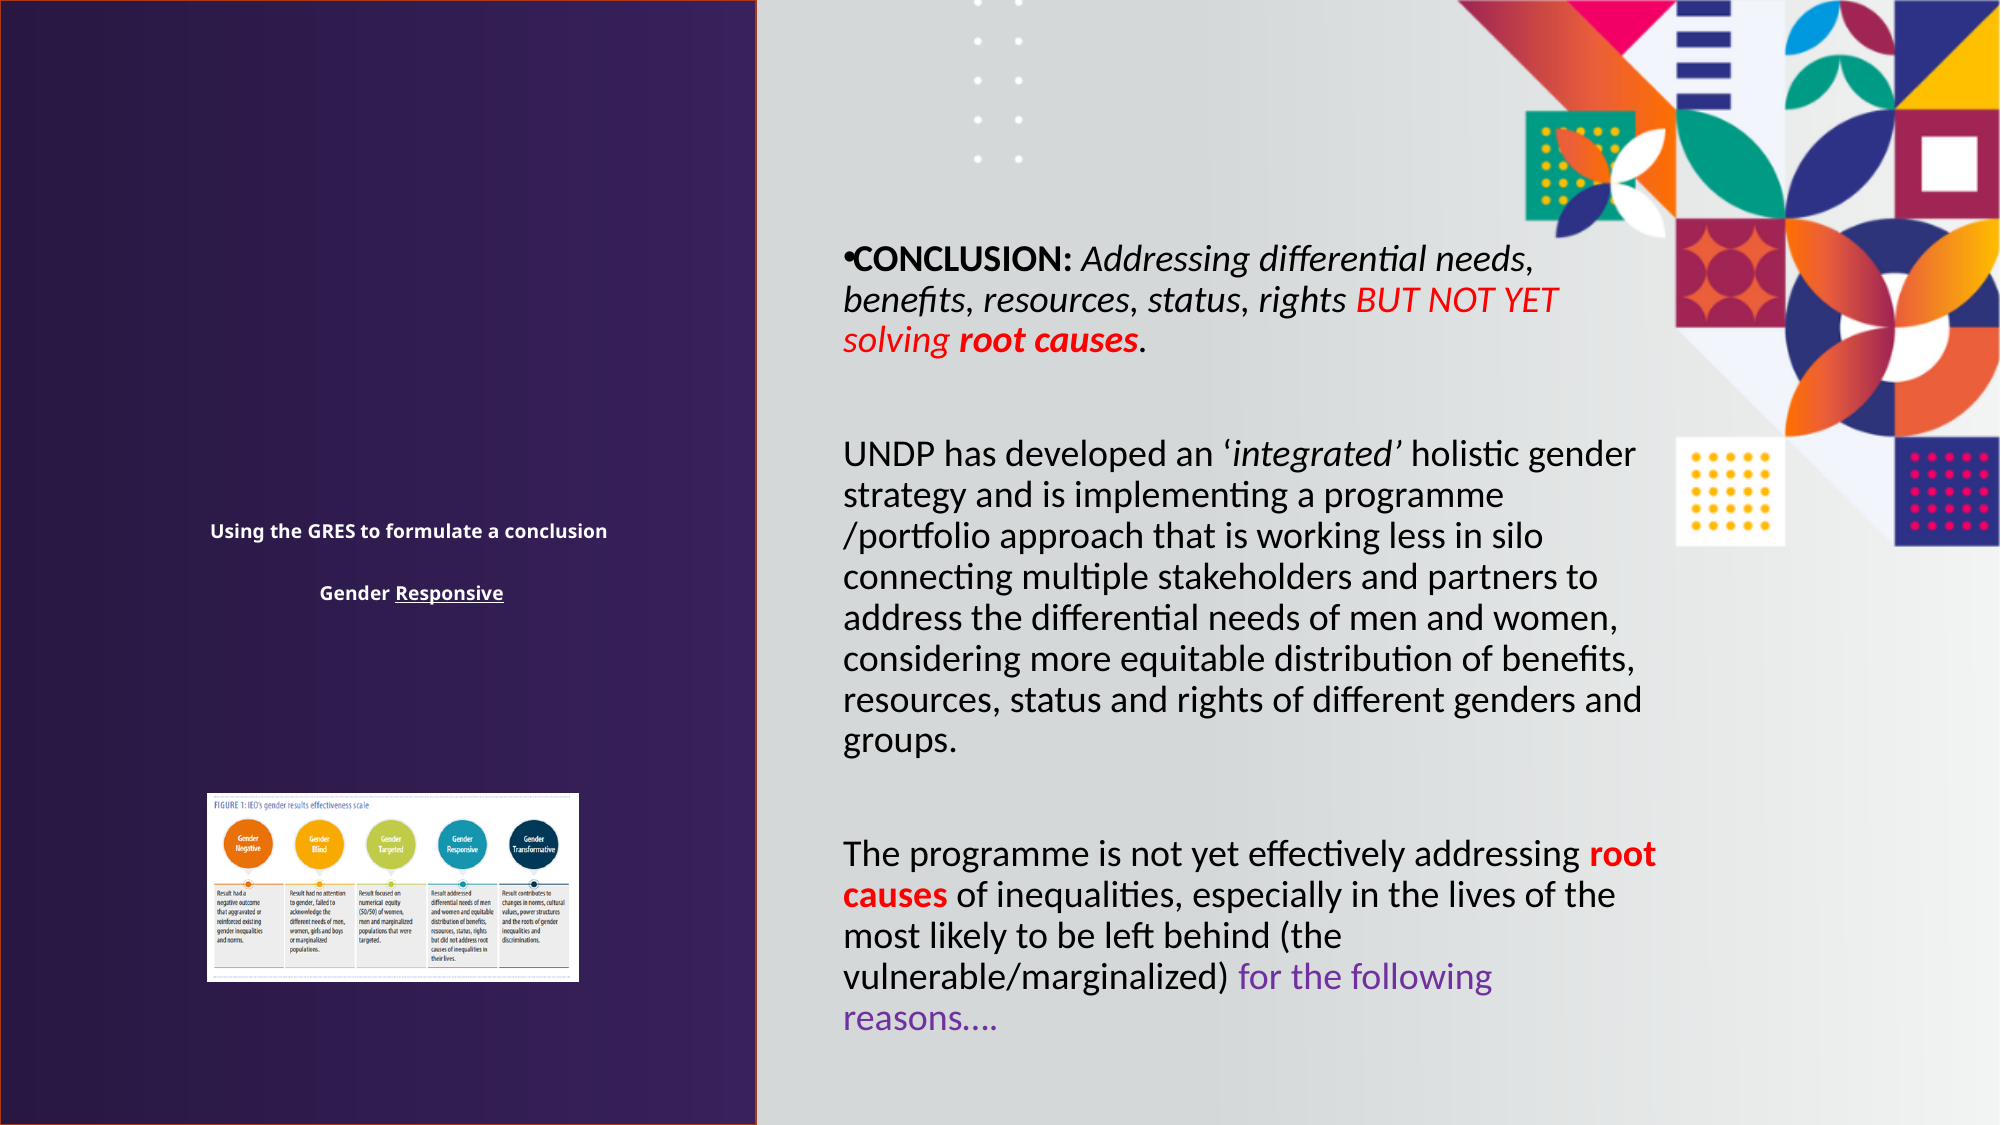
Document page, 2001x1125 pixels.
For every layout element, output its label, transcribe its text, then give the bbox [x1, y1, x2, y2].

title Using the GRES to formulate a conclusion Gender Responsive [122, 513, 702, 612]
picture [757, 0, 2000, 1125]
picture [207, 793, 579, 982]
list CONCLUSION: Addressing differential needs, benefits, resources, status, rights BUT NOT YET solving root causes. UNDP has developed an ‘integrated’ holistic gender strategy and is implementing a programme /portfolio approach that is working less in silo connecting multiple stakeholders and partners to address the differential needs of men and women, considering more equitable distribution of benefits, resources, status and rights of different genders and groups. The programme is not yet effectively addressing root causes of inequalities, especially in the lives of the most likely to be left behind (the vulnerable/marginalized) for the following reasons…. [828, 230, 1673, 1048]
